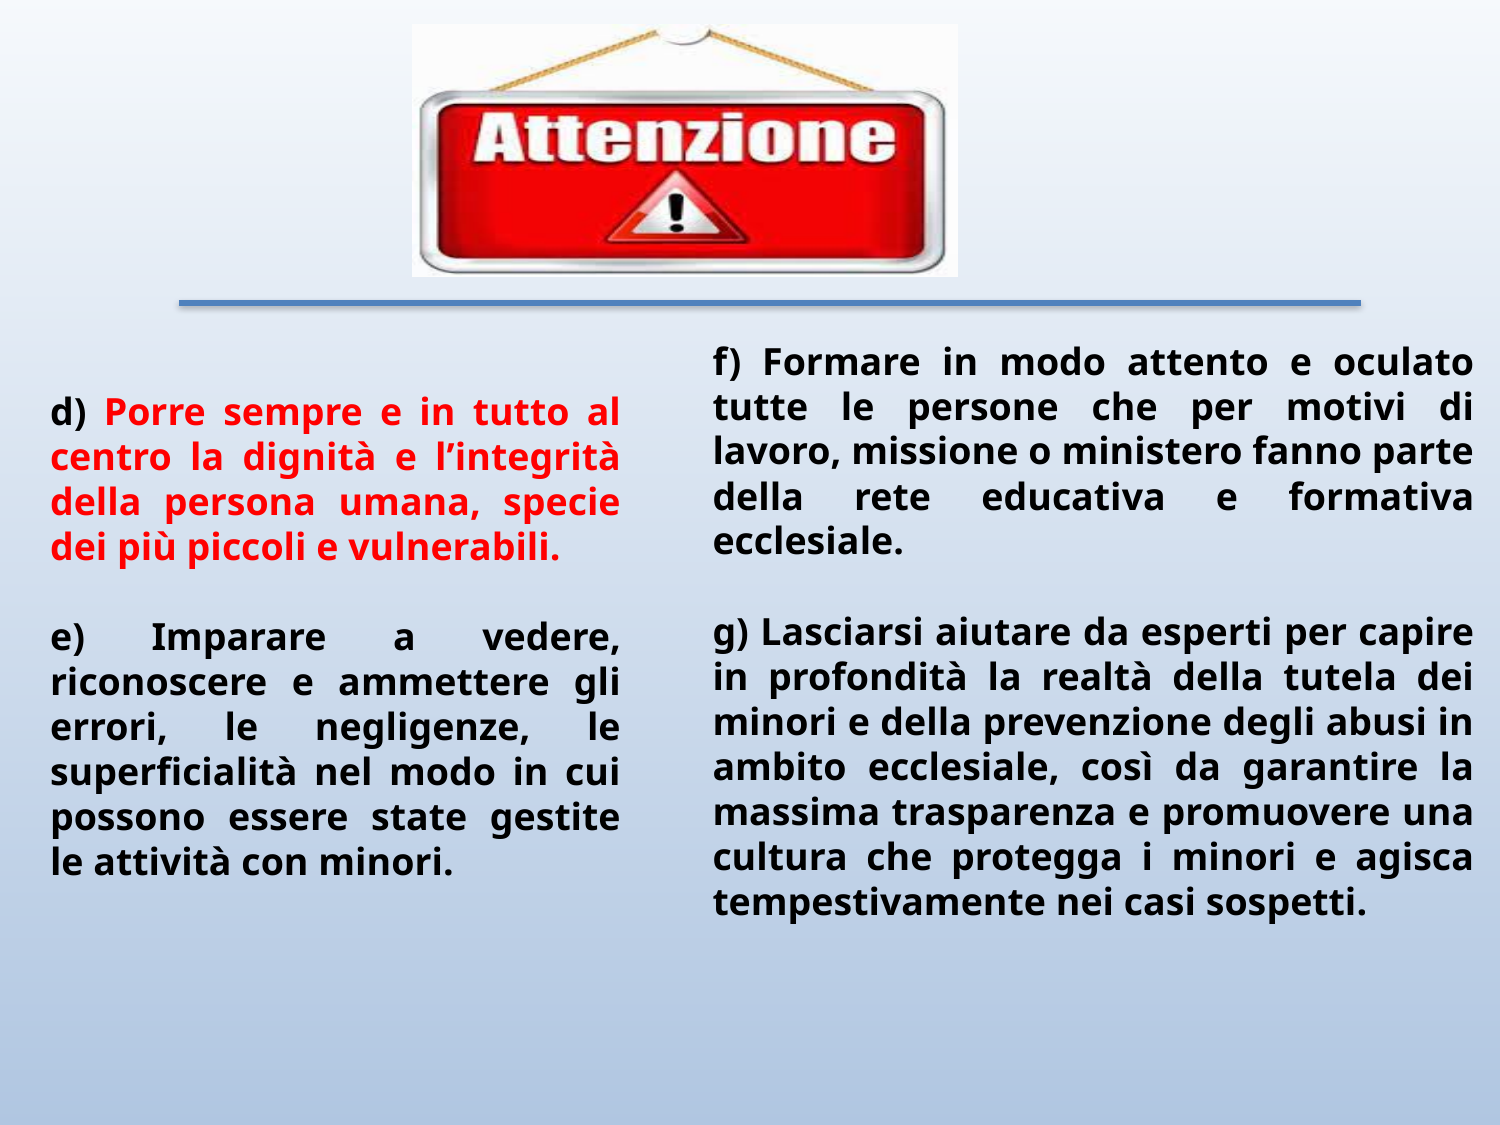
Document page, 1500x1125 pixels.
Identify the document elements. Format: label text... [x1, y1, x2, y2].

list f) Formare in modo attento e oculato tutte le persone che per motivi di lavoro, missione o ministero fanno parte della rete educativa e formativa ecclesiale. g) Lasciarsi aiutare da esperti per capire in profondità la realtà della tutela dei minori e della prevenzione degli abusi in ambito ecclesiale, così da garantire la massima trasparenza e promuovere una cultura che protegga i minori e agisca tempestivamente nei casi sospetti. [712, 337, 1475, 1065]
list d) Porre sempre e in tutto al centro la dignità e l’integrità della persona umana, specie dei più piccoli e vulnerabili. e) Imparare a vedere, riconoscere e ammettere gli errori, le negligenze, le superficialità nel modo in cui possono essere state gestite le attività con minori. [50, 387, 622, 1105]
picture [412, 24, 958, 277]
